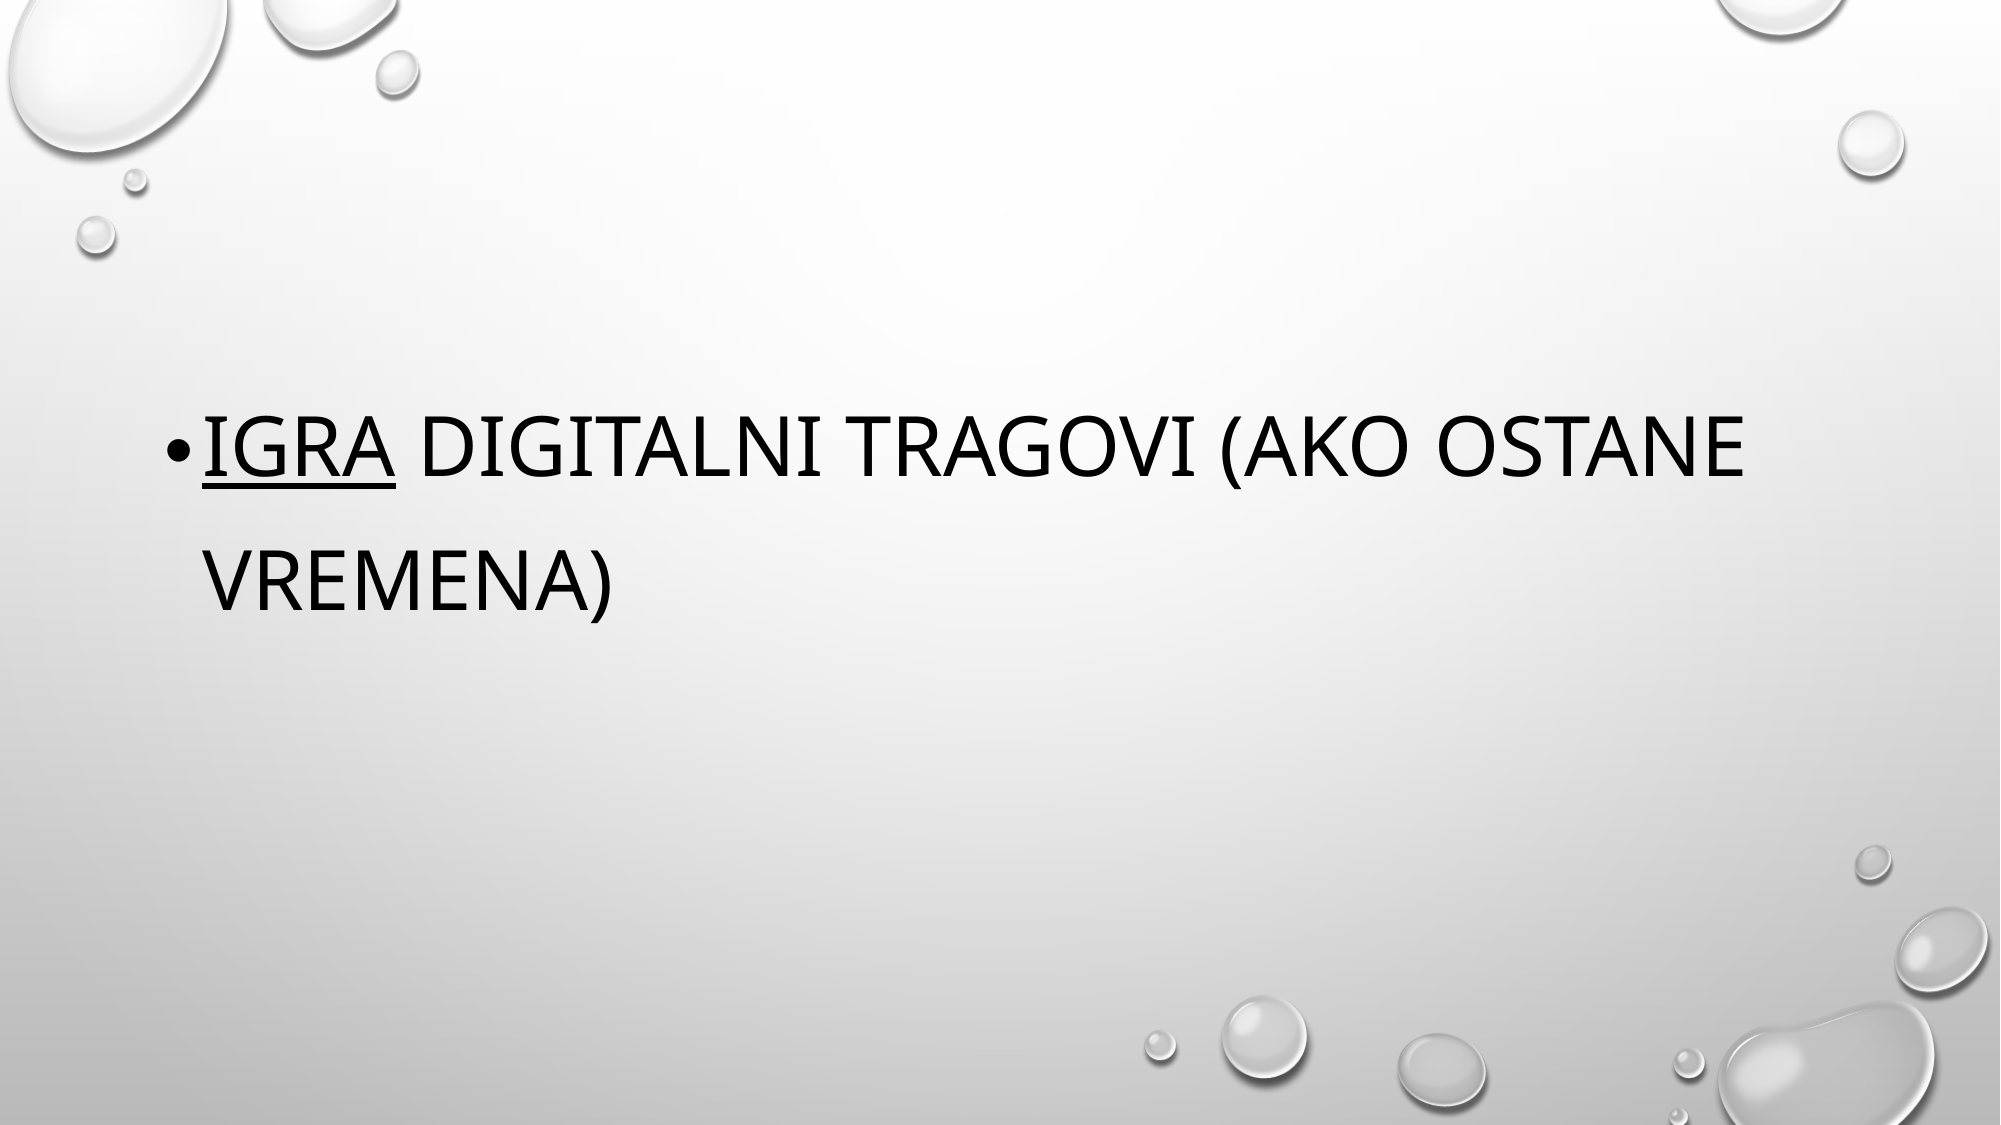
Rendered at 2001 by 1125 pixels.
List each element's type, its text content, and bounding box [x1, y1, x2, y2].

list IGRA DIGITALNI TRAGOvi (ako ostane vremena) [149, 363, 1850, 925]
picture [0, 0, 2000, 1125]
